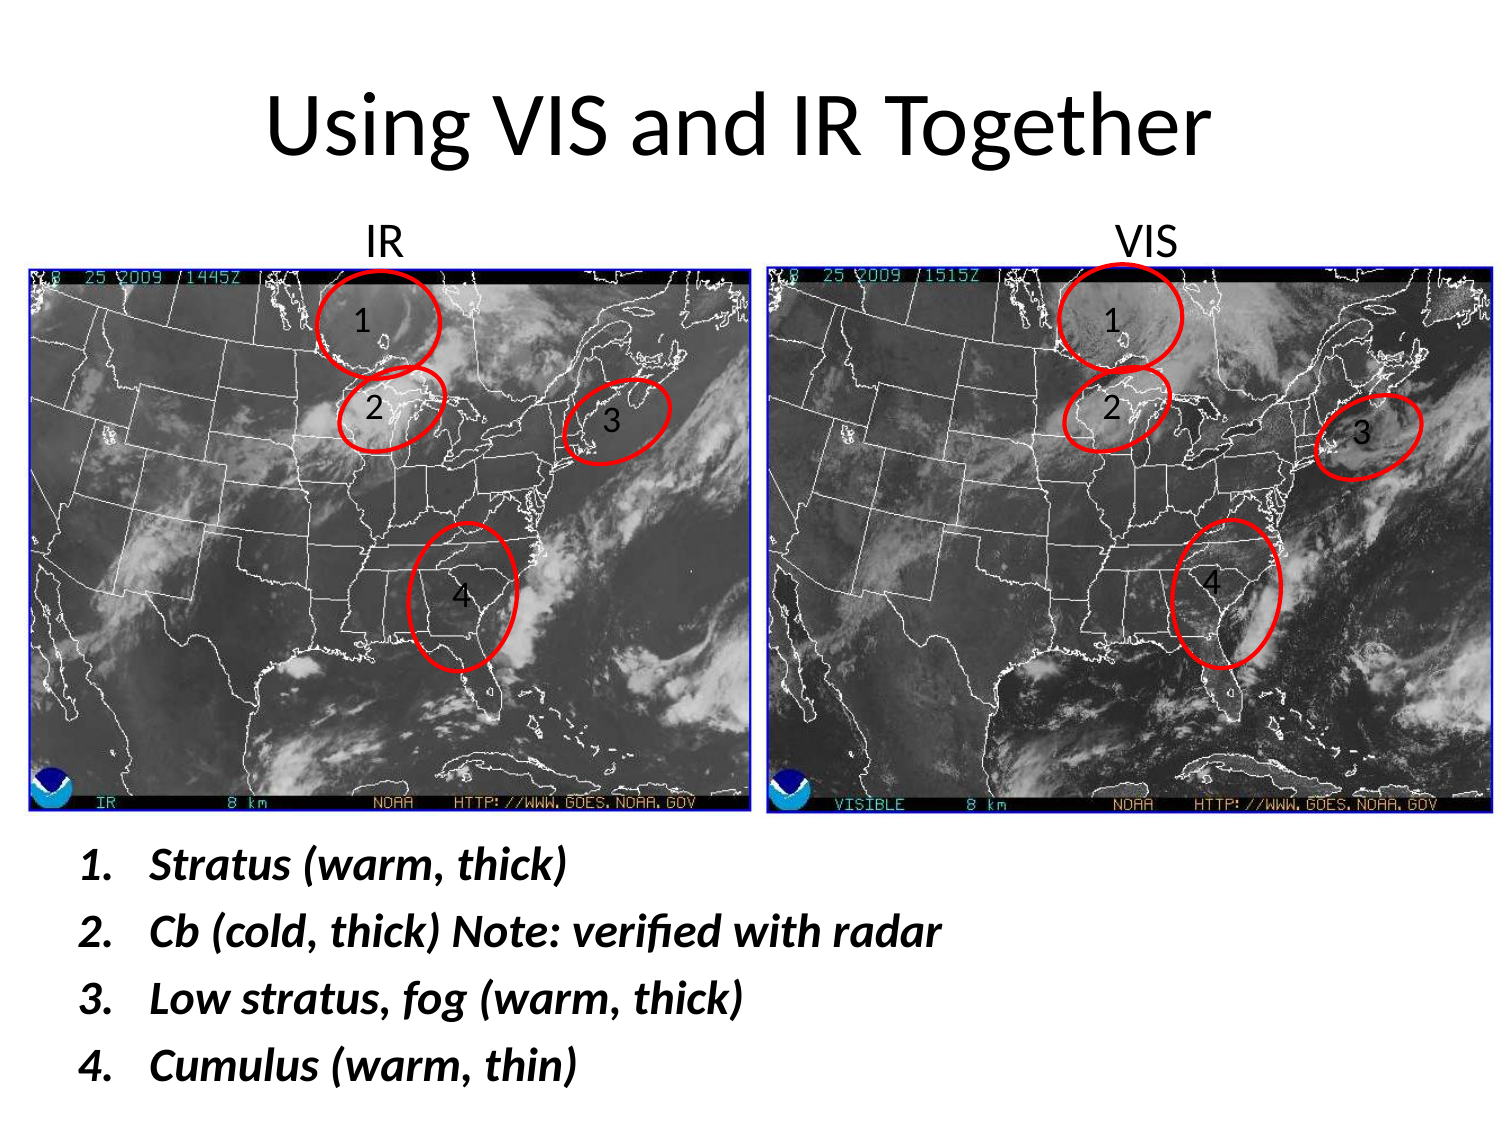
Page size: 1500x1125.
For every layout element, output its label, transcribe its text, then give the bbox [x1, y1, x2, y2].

text_box VIS [1100, 199, 1213, 260]
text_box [24, 262, 1500, 818]
list Stratus (warm, thick) Cb (cold, thick) Note: verified with radar Low stratus, fog (warm, thick) Cumulus (warm, thin) [62, 827, 1438, 1100]
title Using VIS and IR Together [75, 24, 1425, 213]
text_box IR [350, 199, 463, 260]
